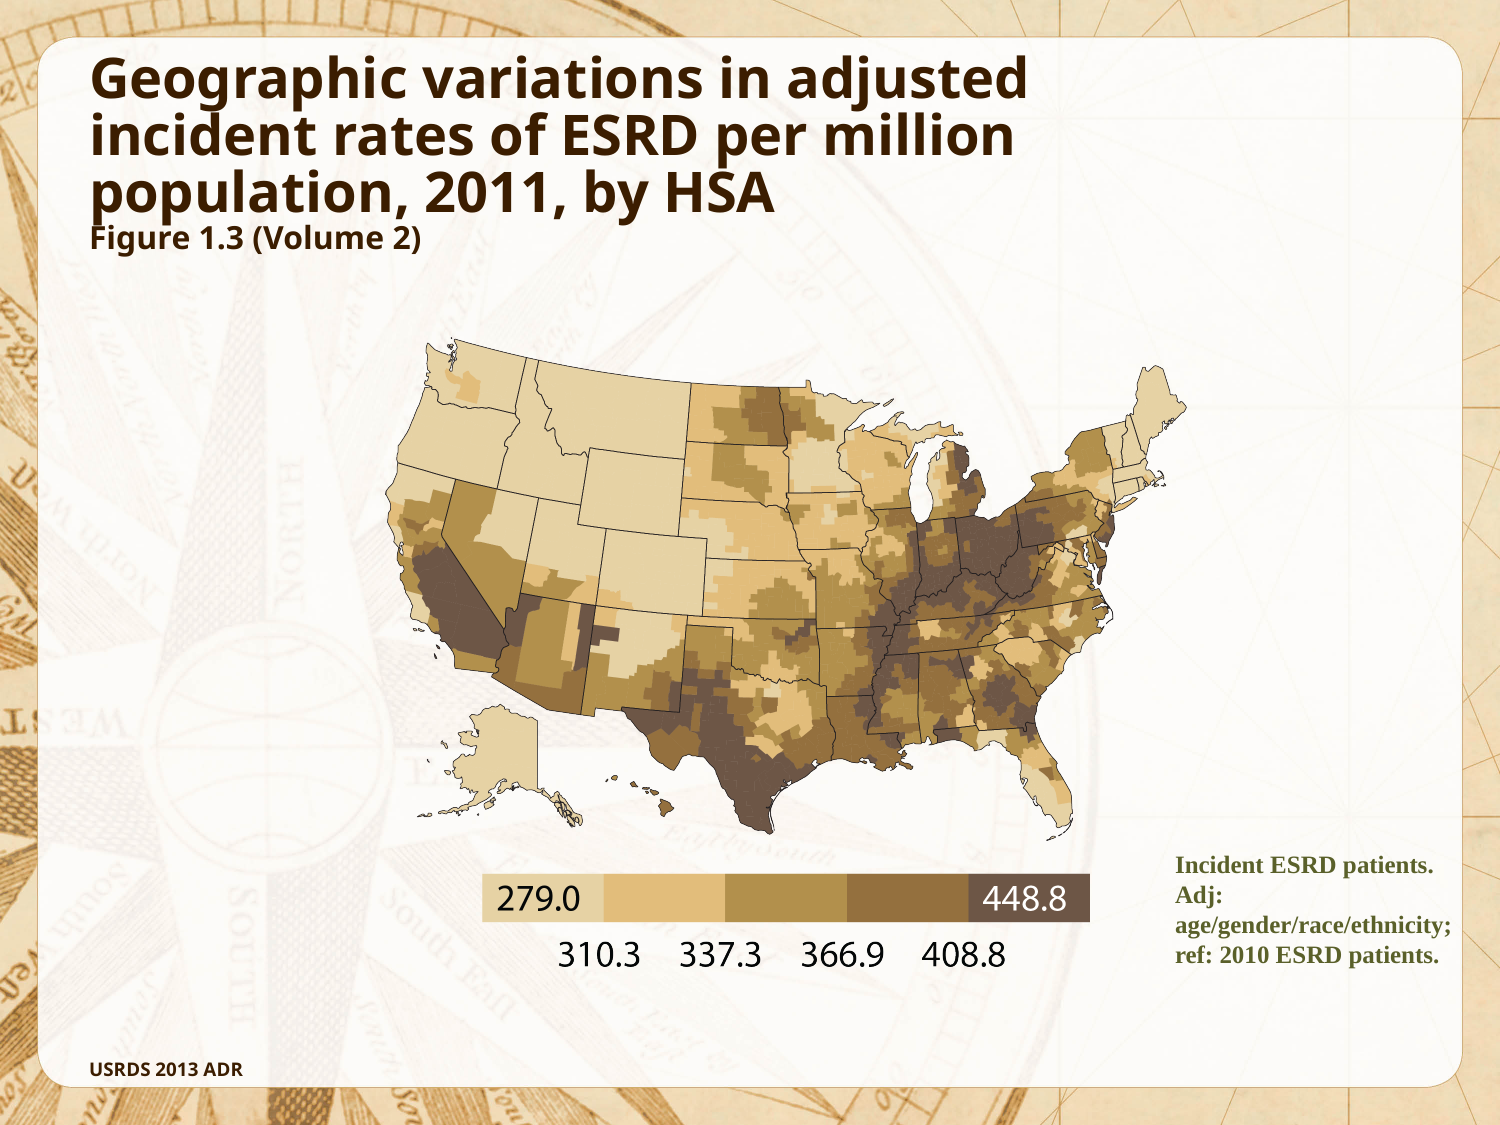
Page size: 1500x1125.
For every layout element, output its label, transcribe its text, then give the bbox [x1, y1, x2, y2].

title Geographic variations in adjusted incident rates of ESRD per million population, 2011, by HSA Figure 1.3 (Volume 2) [74, 45, 1425, 264]
text_box Incident ESRD patients. Adj: age/gender/race/ethnicity; ref: 2010 ESRD patients. [1191, 799, 1457, 976]
picture [0, 0, 1500, 1125]
